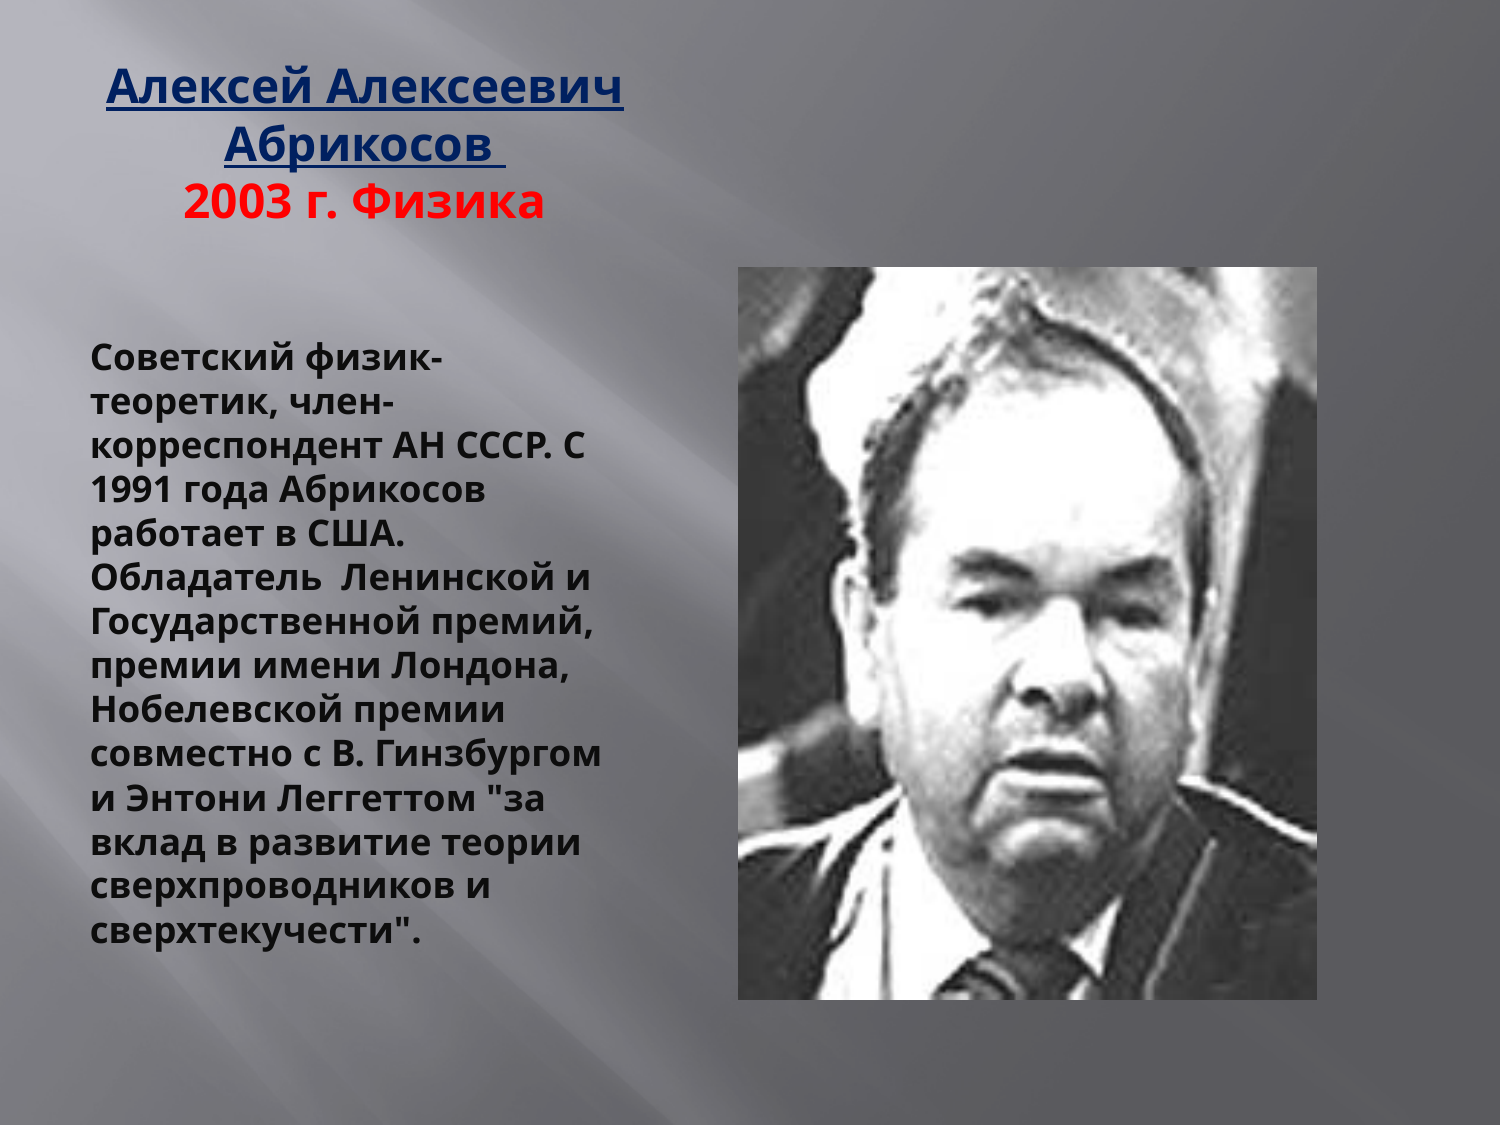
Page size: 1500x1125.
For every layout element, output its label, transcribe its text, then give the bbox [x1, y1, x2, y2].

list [737, 266, 1318, 1000]
list Советский физик-теоретик, член-корреспондент АН СССР. С 1991 года Абрикосов работает в США. Обладатель Ленинской и Государственной премий, премии имени Лондона, Нобелевской премии совместно с В. Гинзбургом и Энтони Леггеттом "за вклад в развитие теории сверхпроводников и сверхтекучести". [75, 326, 621, 1005]
title Алексей Алексеевич Абрикосов 2003 г. Физика [75, 44, 656, 236]
